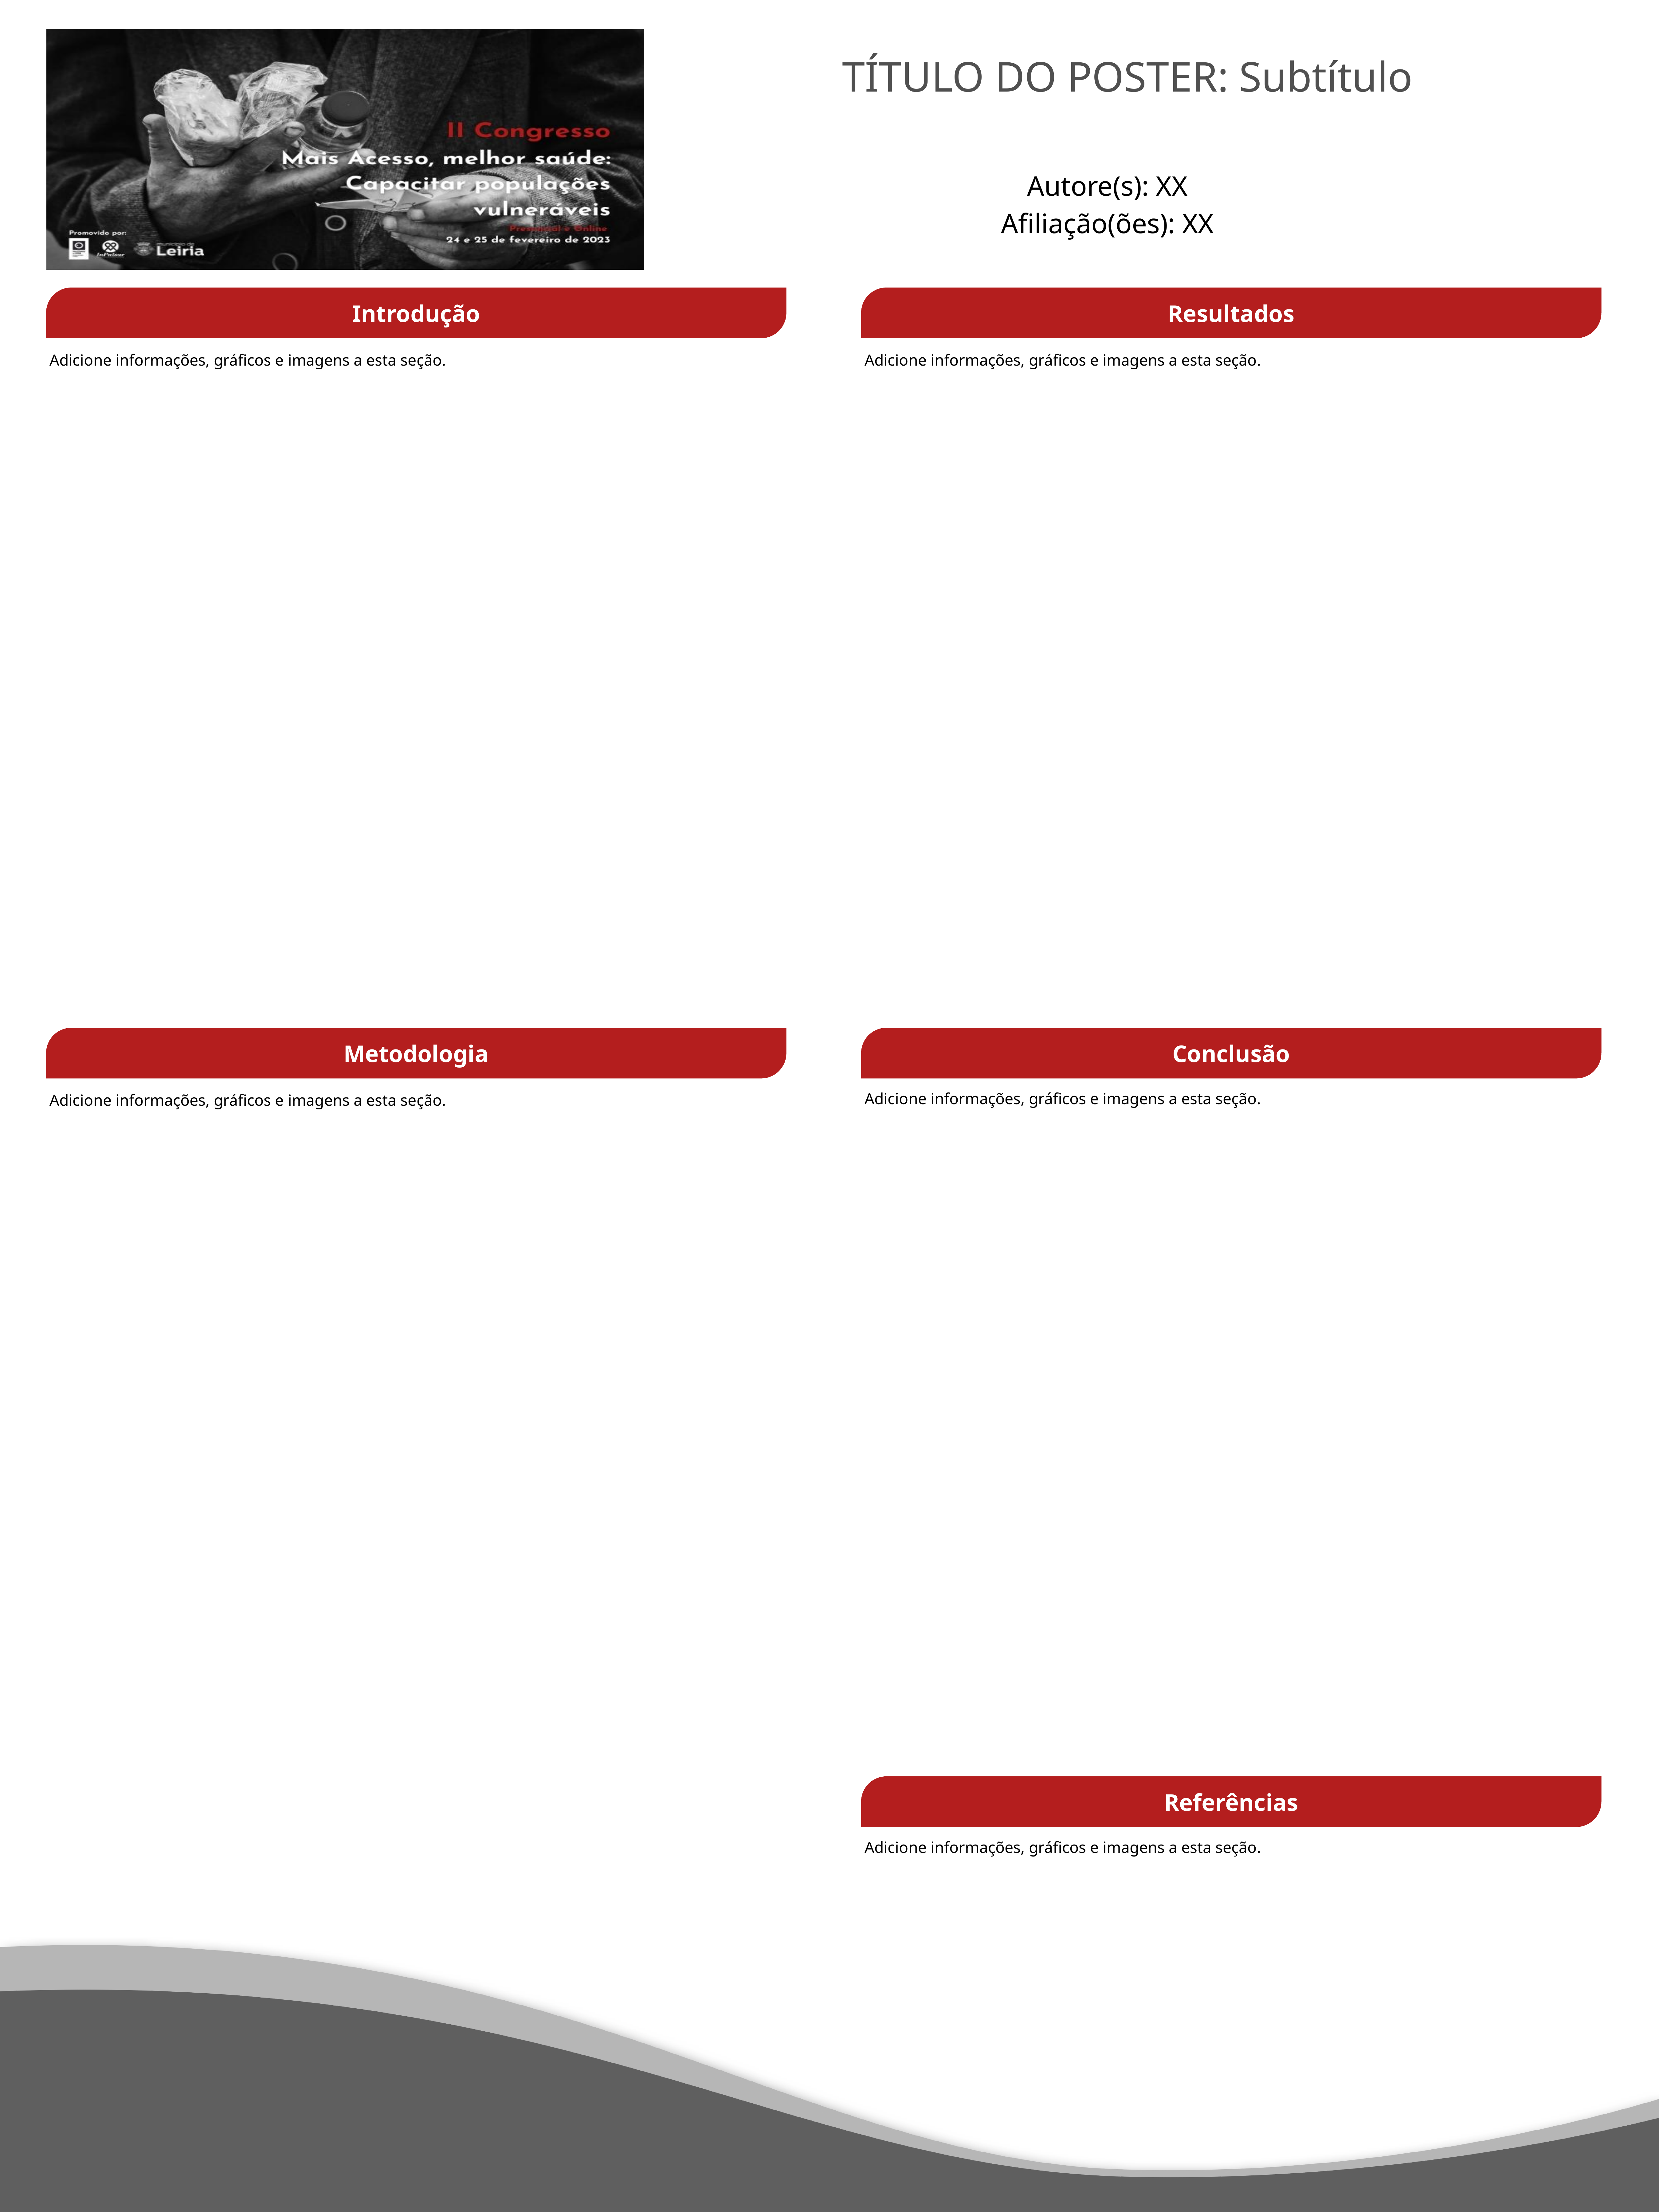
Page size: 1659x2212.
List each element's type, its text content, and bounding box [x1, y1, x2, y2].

text_box Resultados [860, 287, 1602, 339]
text_box Adicione informações, gráficos e imagens a esta seção. [861, 1085, 1602, 1109]
text_box TÍTULO DO POSTER: Subtítulo [646, 51, 1659, 162]
picture [46, 29, 644, 270]
text_box Metodologia [45, 1027, 787, 1079]
text_box Autore(s): XX Afiliação(ões): XX [646, 169, 1659, 239]
text_box Adicione informações, gráficos e imagens a esta seção. [861, 1834, 1602, 1858]
text_box Adicione informações, gráficos e imagens a esta seção. [46, 347, 786, 371]
text_box Conclusão [860, 1027, 1602, 1079]
text_box Adicione informações, gráficos e imagens a esta seção. [861, 347, 1602, 371]
text_box Referências [860, 1775, 1602, 1828]
text_box Adicione informações, gráficos e imagens a esta seção. [46, 1087, 786, 1111]
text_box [0, 1945, 1659, 2212]
text_box Introdução [45, 287, 787, 339]
